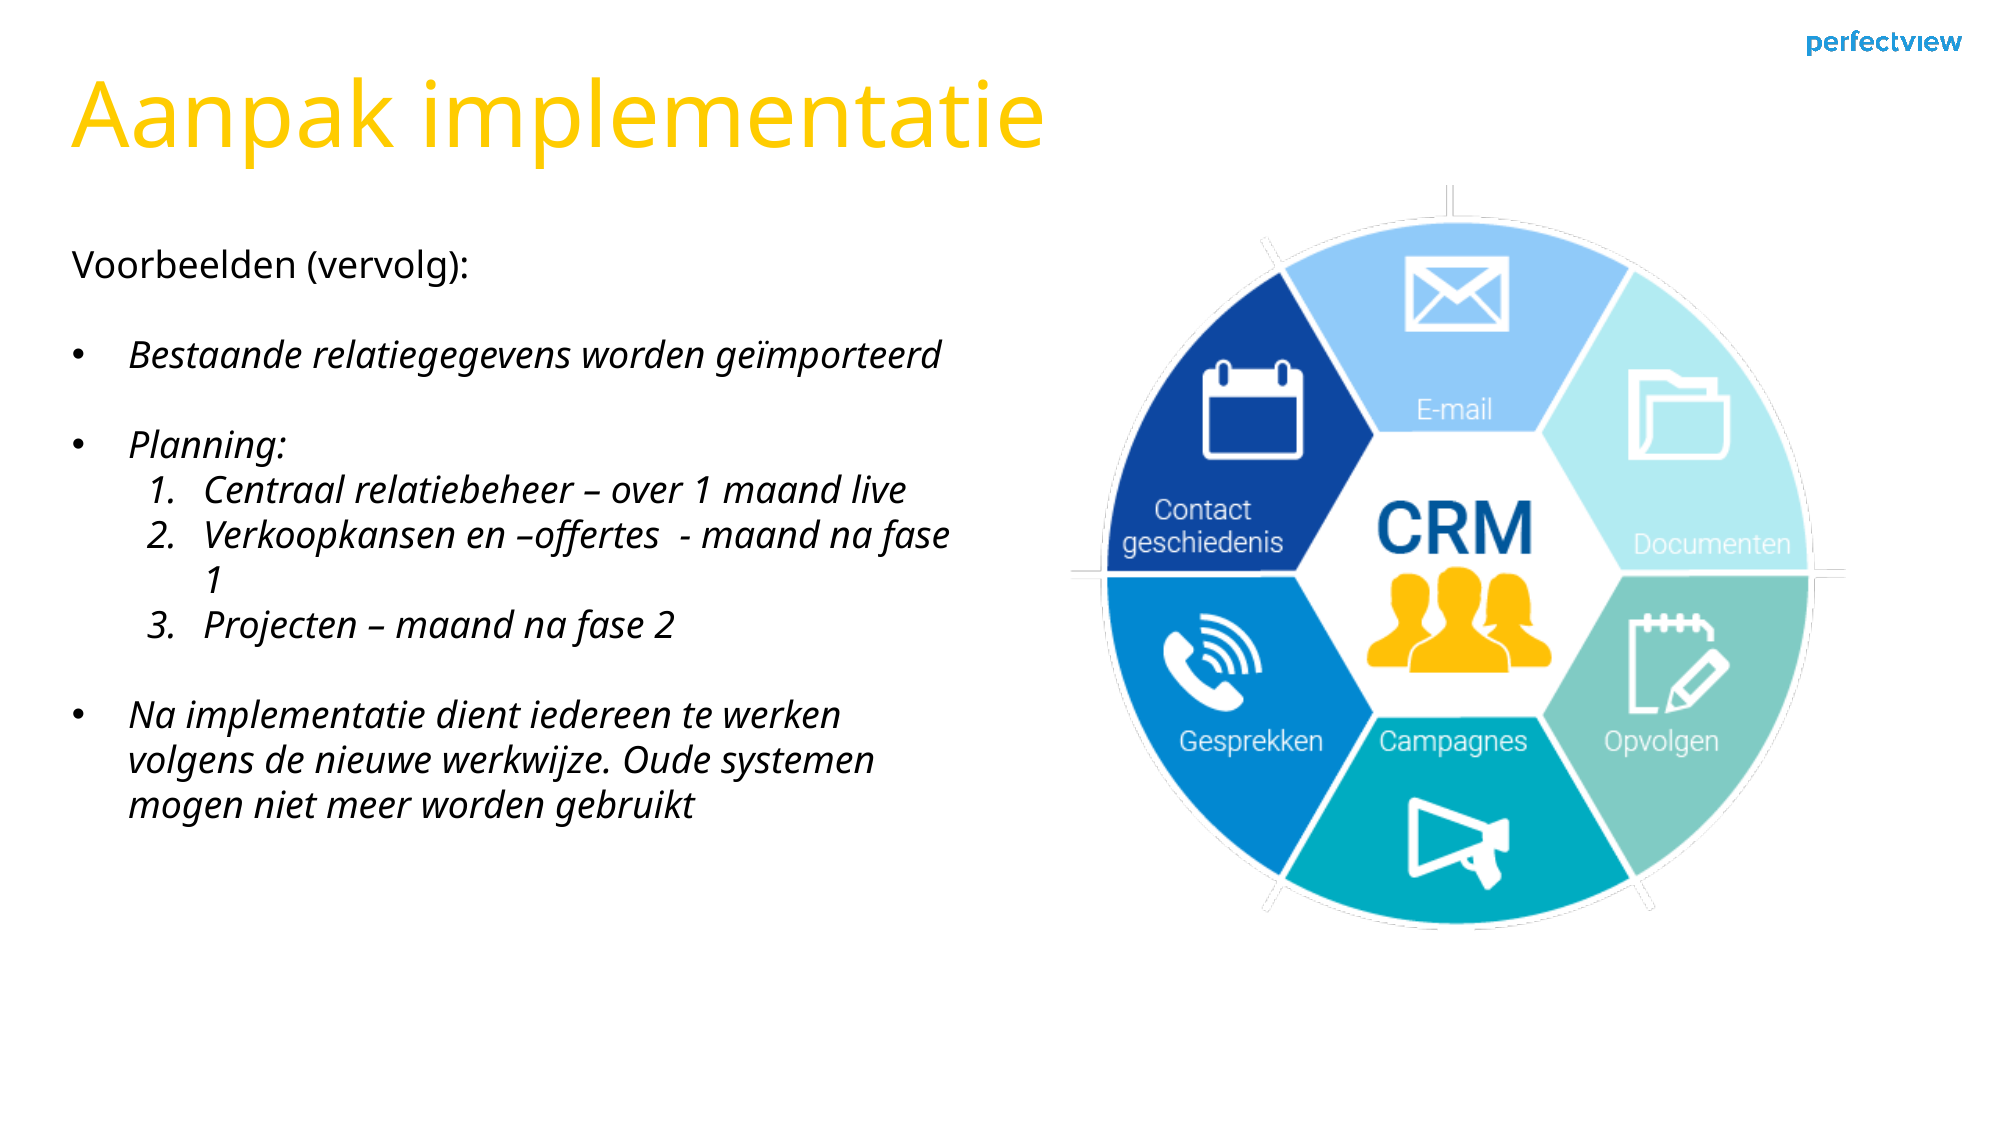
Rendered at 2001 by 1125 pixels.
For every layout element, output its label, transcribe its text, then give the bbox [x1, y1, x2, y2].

text_box Aanpak implementatie [57, 48, 1562, 174]
text_box Voorbeelden (vervolg): Bestaande relatiegegevens worden geïmporteerd Planning: Centraal relatiebeheer – over 1 maand live Verkoopkansen en –offertes - maand na fase 1 Projecten – maand na fase 2 Na implementatie dient iedereen te werken volgens de nieuwe werkwijze. Oude systemen mogen niet meer worden gebruikt [57, 233, 979, 834]
picture [1070, 185, 1846, 931]
picture [1807, 30, 1962, 56]
